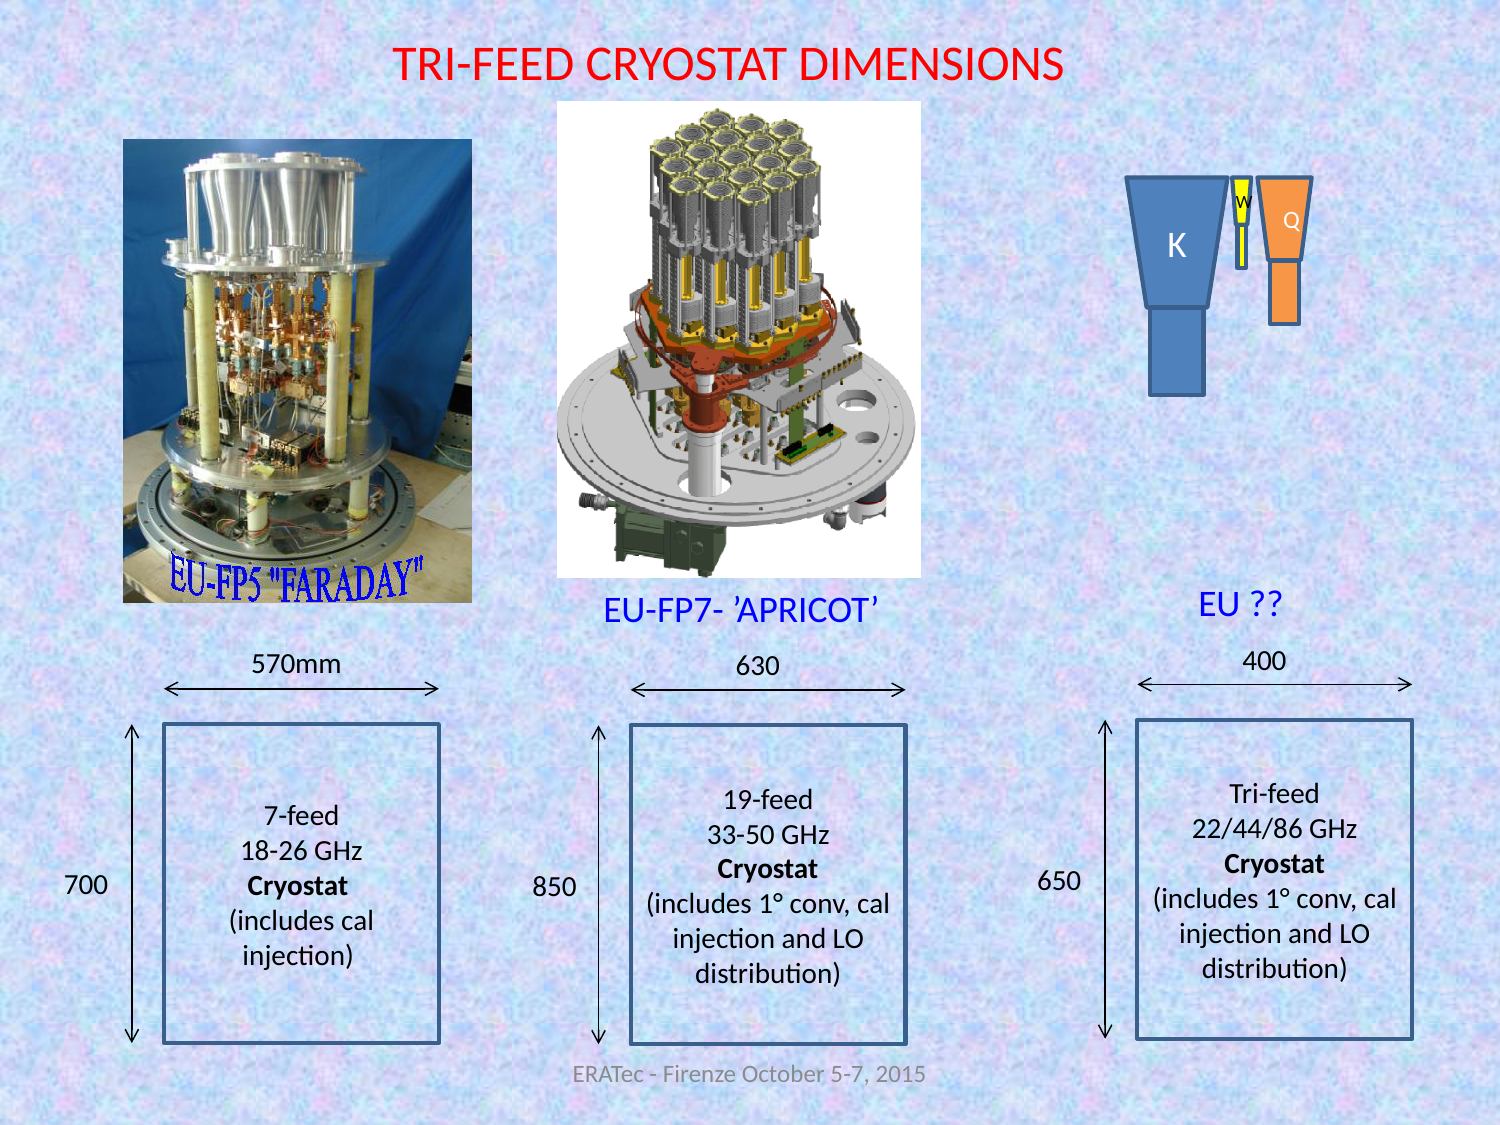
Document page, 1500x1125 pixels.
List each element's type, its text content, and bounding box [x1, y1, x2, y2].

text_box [1022, 633, 1413, 1039]
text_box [48, 139, 472, 1044]
footer ERATec - Firenze October 5-7, 2015 [512, 1042, 988, 1103]
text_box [1126, 177, 1312, 633]
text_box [517, 101, 921, 1045]
text_box TRI-FEED CRYOSTAT DIMENSIONS [377, 23, 1123, 98]
picture [0, 0, 1500, 1125]
